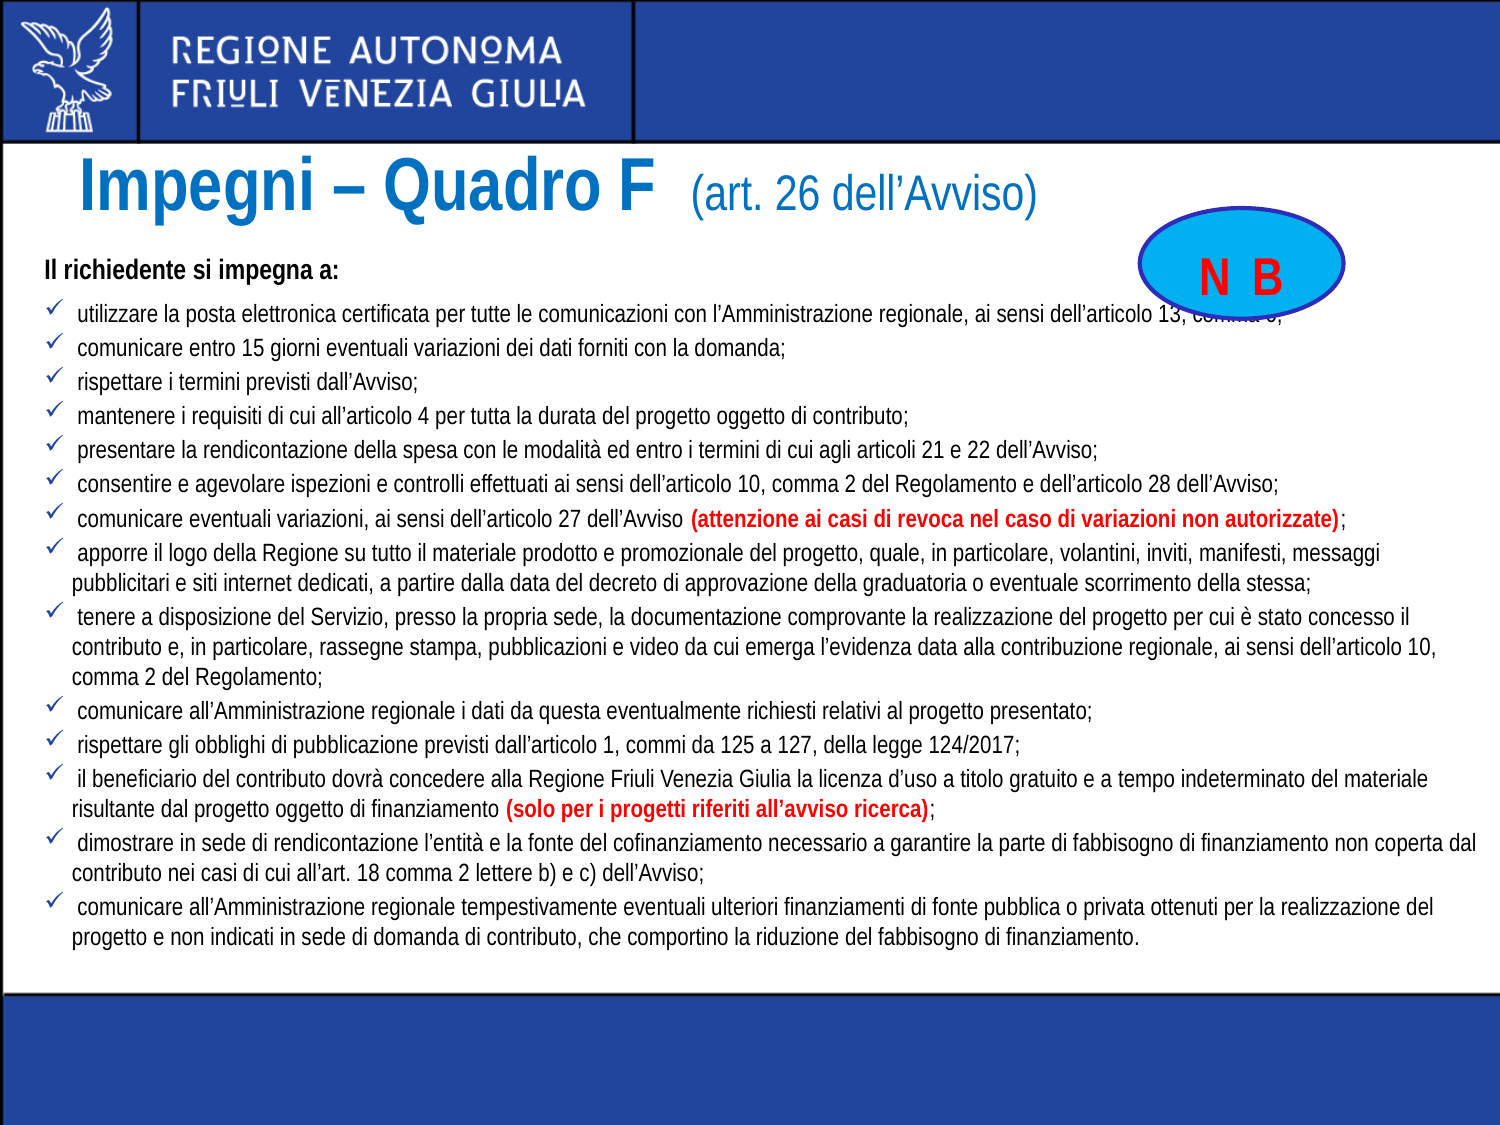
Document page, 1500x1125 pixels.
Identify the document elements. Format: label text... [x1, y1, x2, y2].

title Impegni – Quadro F (art. 26 dell’Avviso) [64, 180, 1500, 243]
list Il richiedente si impegna a: utilizzare la posta elettronica certificata per tutte le comunicazioni con l’Amministrazione regionale, ai sensi dell’articolo 13, comma 6; comunicare entro 15 giorni eventuali variazioni dei dati forniti con la domanda; rispettare i termini previsti dall’Avviso; mantenere i requisiti di cui all’articolo 4 per tutta la durata del progetto oggetto di contributo; presentare la rendicontazione della spesa con le modalità ed entro i termini di cui agli articoli 21 e 22 dell’Avviso; consentire e agevolare ispezioni e controlli effettuati ai sensi dell’articolo 10, comma 2 del Regolamento e dell’articolo 28 dell’Avviso; comunicare eventuali variazioni, ai sensi dell’articolo 27 dell’Avviso (attenzione ai casi di revoca nel caso di variazioni non autorizzate); apporre il logo della Regione su tutto il materiale prodotto e promozionale del progetto, quale, in particolare, volantini, inviti, manifesti, messaggi pubblicitari e siti internet dedicati, a partire dalla data del decreto di approvazione della graduatoria o eventuale scorrimento della stessa; tenere a disposizione del Servizio, presso la propria sede, la documentazione comprovante la realizzazione del progetto per cui è stato concesso il contributo e, in particolare, rassegne stampa, pubblicazioni e video da cui emerga l’evidenza data alla contribuzione regionale, ai sensi dell’articolo 10, comma 2 del Regolamento; comunicare all’Amministrazione regionale i dati da questa eventualmente richiesti relativi al progetto presentato; rispettare gli obblighi di pubblicazione previsti dall’articolo 1, commi da 125 a 127, della legge 124/2017; il beneficiario del contributo dovrà concedere alla Regione Friuli Venezia Giulia la licenza d’uso a titolo gratuito e a tempo indeterminato del materiale risultante dal progetto oggetto di finanziamento (solo per i progetti riferiti all’avviso ricerca); dimostrare in sede di rendicontazione l’entità e la fonte del cofinanziamento necessario a garantire la parte di fabbisogno di finanziamento non coperta dal contributo nei casi di cui all’art. 18 comma 2 lettere b) e c) dell’Avviso; comunicare all’Amministrazione regionale tempestivamente eventuali ulteriori finanziamenti di fonte pubblica o privata ottenuti per la realizzazione del progetto e non indicati in sede di domanda di contributo, che comportino la riduzione del fabbisogno di finanziamento. [29, 243, 1500, 941]
picture [0, 0, 1500, 1125]
text_box N B [1137, 205, 1346, 321]
